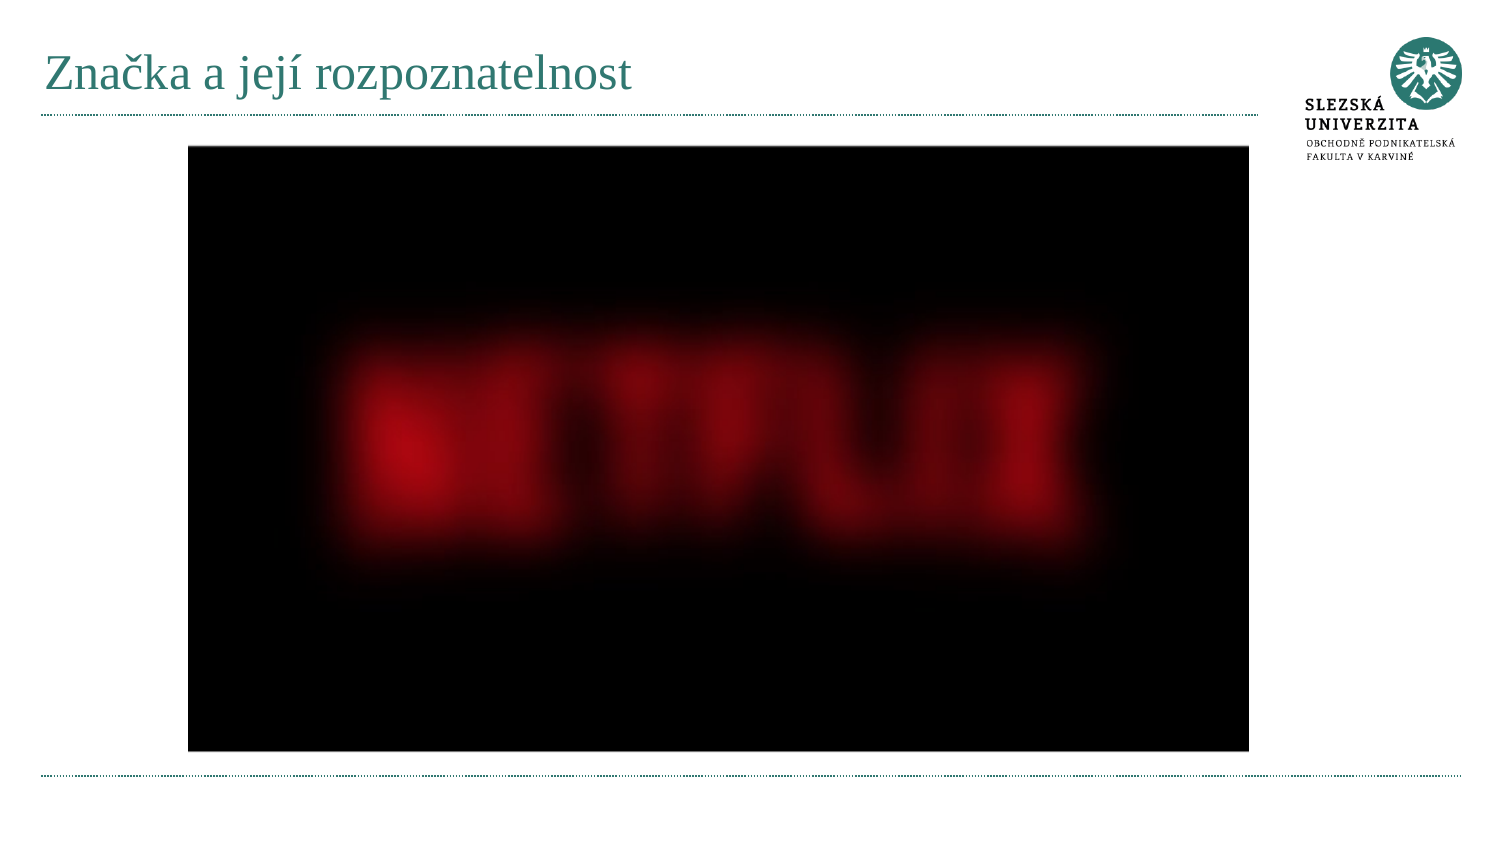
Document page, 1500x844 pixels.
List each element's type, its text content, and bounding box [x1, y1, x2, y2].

picture [1305, 37, 1462, 160]
title Značka a její rozpoznatelnost [29, 32, 668, 116]
picture [188, 142, 1249, 753]
